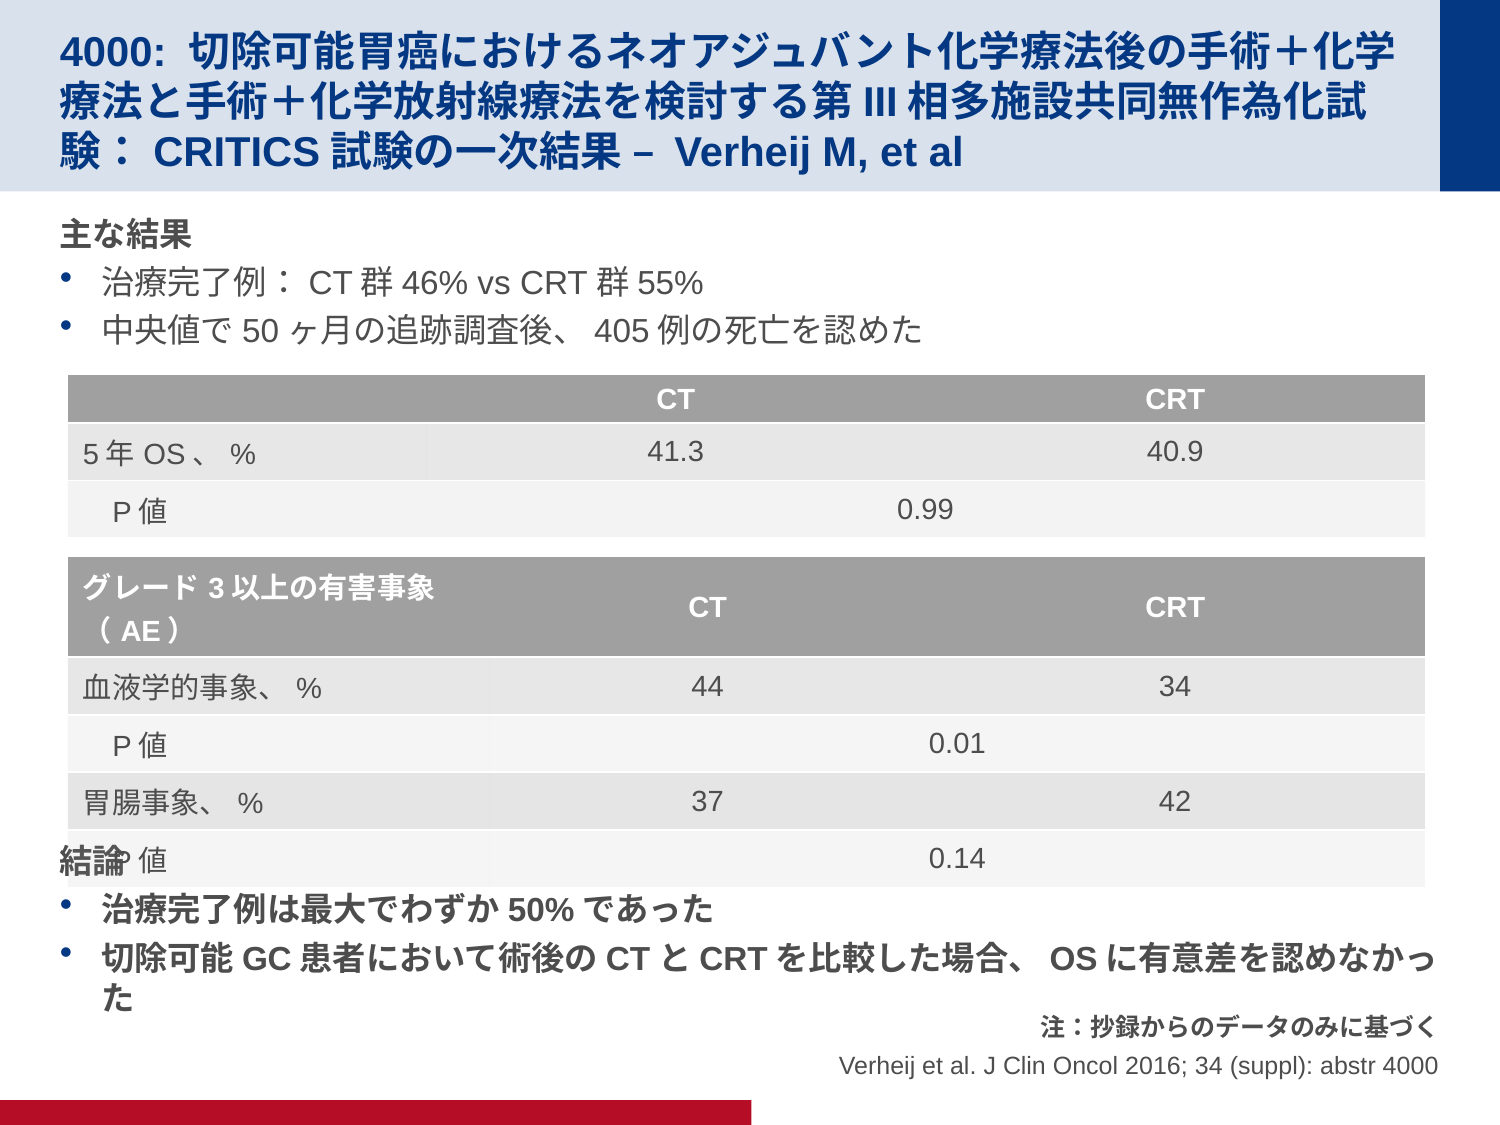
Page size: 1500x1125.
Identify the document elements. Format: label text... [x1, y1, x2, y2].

title 4000: 切除可能胃癌におけるネオアジュバント化学療法後の手術＋化学療法と手術＋化学放射線療法を検討する第III相多施設共同無作為化試験：CRITICS試験の一次結果 – Verheij M, et al [59, 29, 1412, 162]
table_cell 0.99 [426, 481, 1425, 537]
table_header [68, 375, 426, 422]
table_cell 37 [490, 773, 926, 829]
table_cell 0.14 [490, 831, 1425, 887]
table_cell 41.3 [426, 424, 926, 480]
list 主な結果 治療完了例：CT群46% vs CRT群55% 中央値で50ヶ月の追跡調査後、405例の死亡を認めた 結論 治療完了例は最大でわずか50%であった 切除可能GC患者において術後のCTとCRTを比較した場合、OSに有意差を認めなかった [59, 205, 1441, 985]
table_cell P値 [68, 481, 426, 537]
table_header CT [490, 557, 926, 656]
table_cell P値 [68, 831, 490, 887]
list 注：抄録からのデータのみに基づく Verheij et al. J Clin Oncol 2016; 34 (suppl): abstr 4000 [762, 999, 1441, 1080]
table_cell 40.9 [926, 424, 1425, 480]
table_header グレード3以上の有害事象（AE） [68, 557, 490, 656]
table_cell 42 [926, 773, 1425, 829]
table_cell P値 [68, 716, 490, 771]
table_header CRT [926, 375, 1425, 422]
table_cell 血液学的事象、% [68, 658, 490, 714]
table_cell 34 [926, 658, 1425, 714]
table_header CRT [926, 557, 1425, 656]
table_header CT [426, 375, 926, 422]
table_cell 胃腸事象、% [68, 773, 490, 829]
table_cell 5年OS、% [68, 424, 426, 480]
table_cell 0.01 [490, 716, 1425, 771]
table_cell 44 [490, 658, 926, 714]
